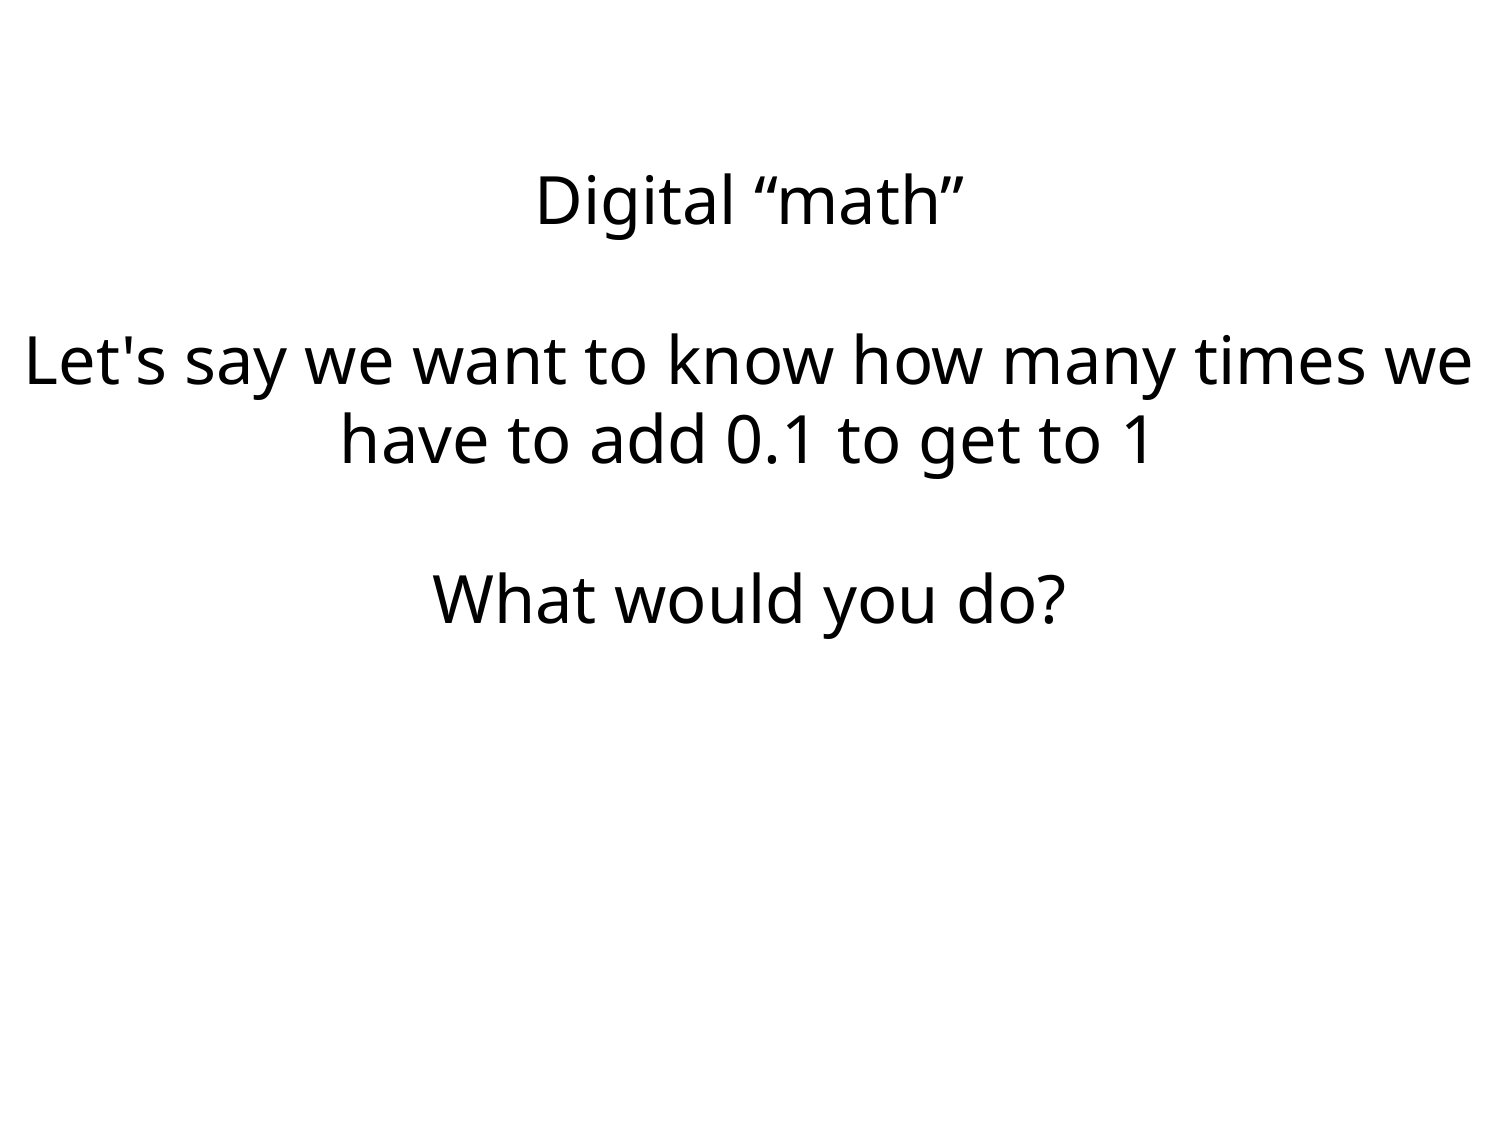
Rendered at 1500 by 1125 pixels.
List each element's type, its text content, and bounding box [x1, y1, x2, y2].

text_box Digital “math” Let's say we want to know how many times we have to add 0.1 to get to 1 What would you do? [0, 150, 1500, 645]
